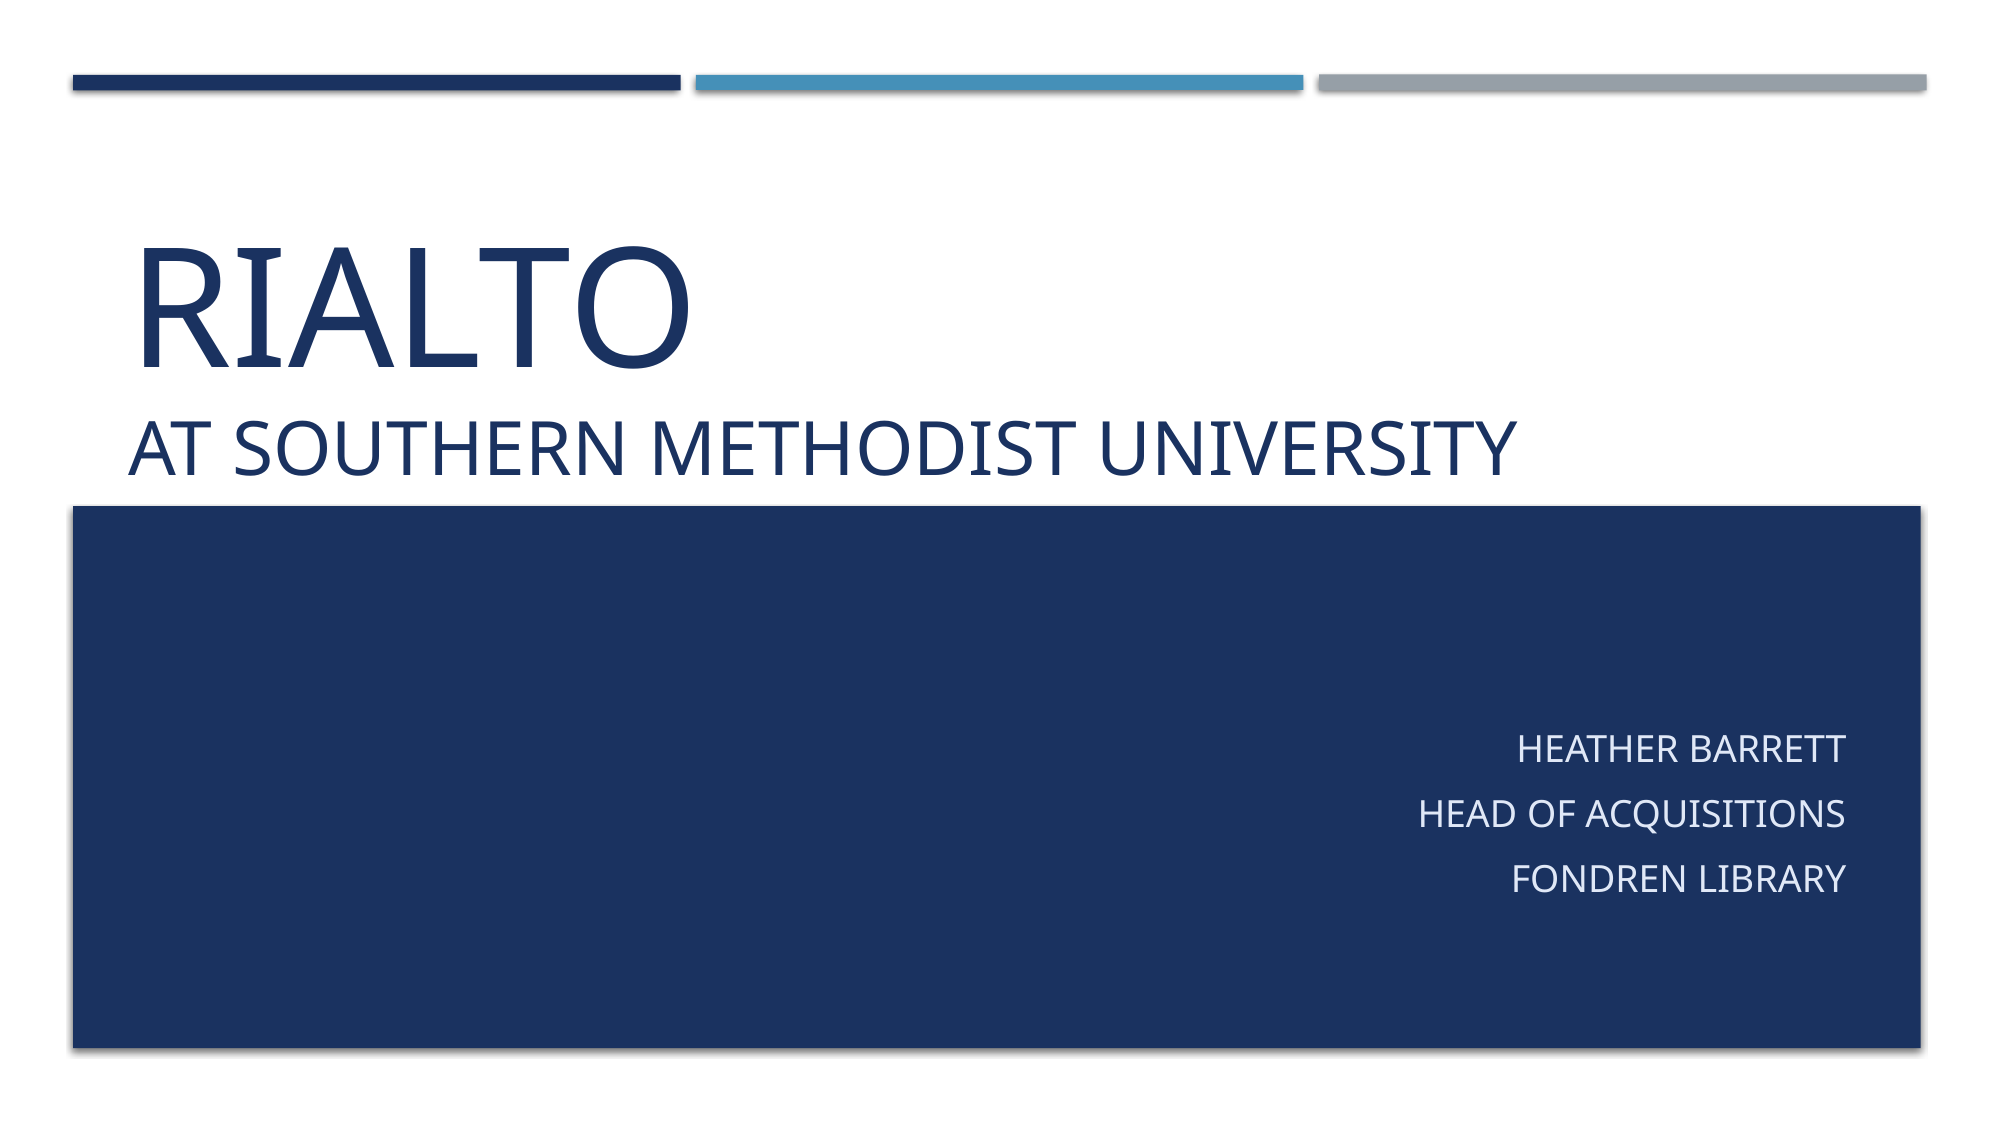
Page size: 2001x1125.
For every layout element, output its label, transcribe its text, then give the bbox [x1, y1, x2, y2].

title Rialto at Southern Methodist University [113, 156, 1861, 499]
subtitle Heather Barrett Head of Acquisitions Fondren Library [1214, 717, 1862, 929]
